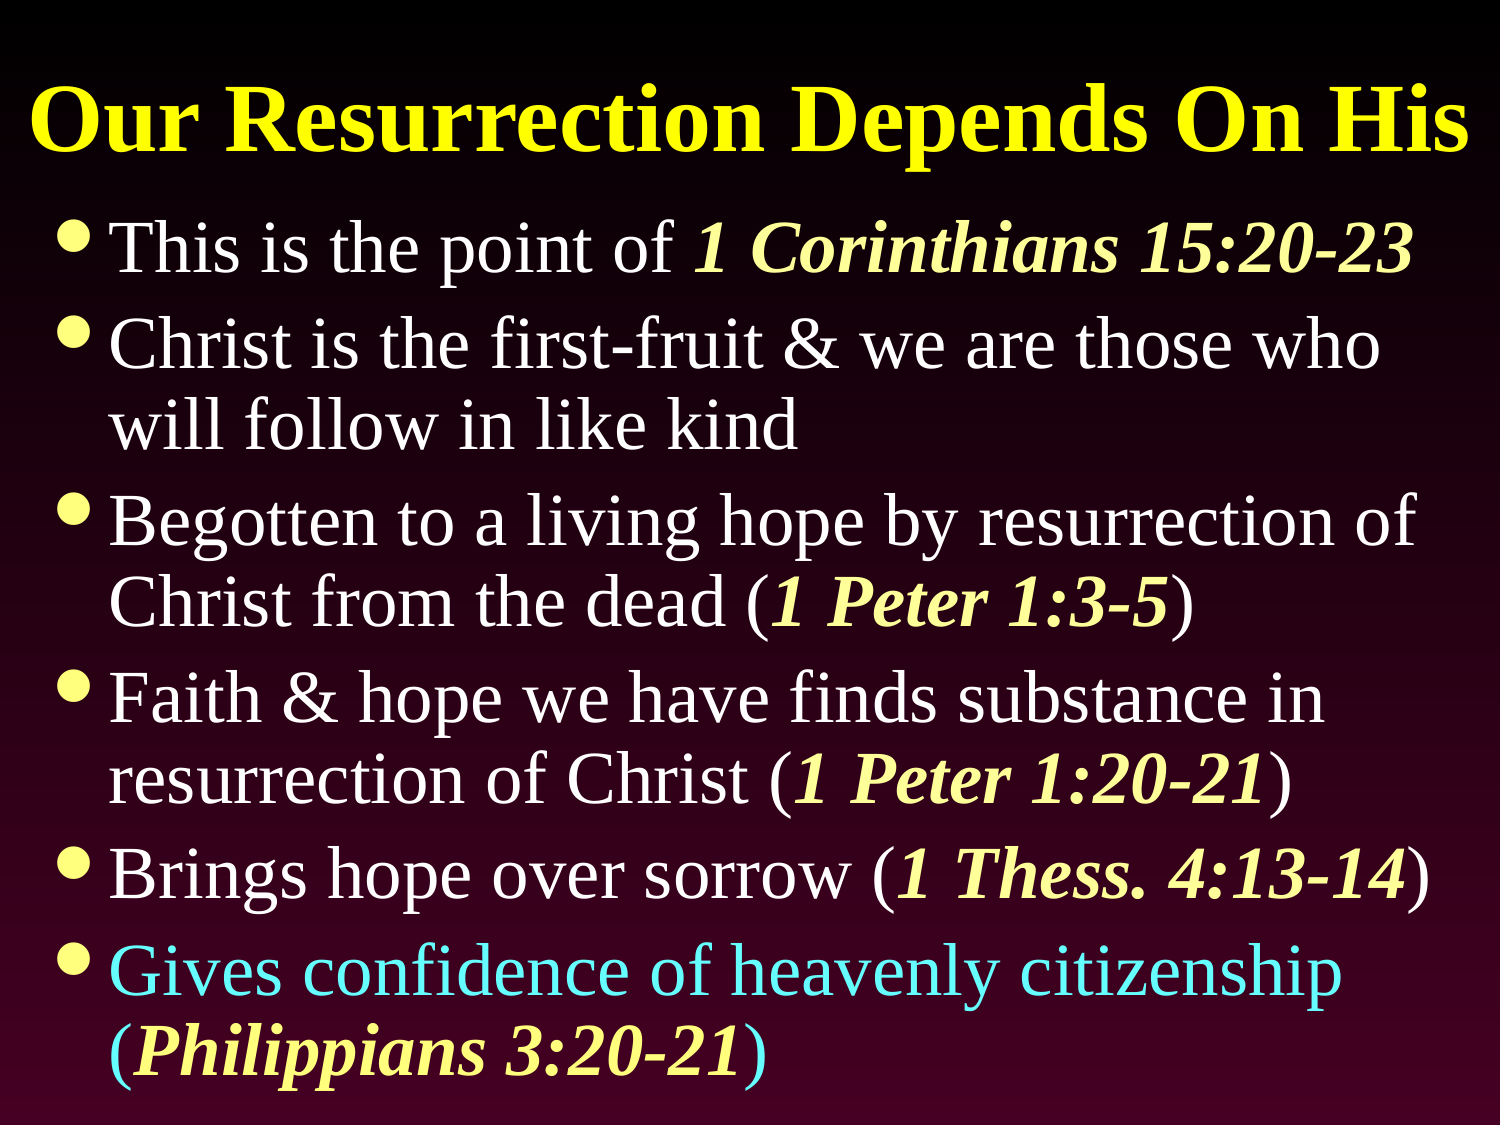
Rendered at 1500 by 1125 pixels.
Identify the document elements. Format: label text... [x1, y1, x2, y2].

title Our Resurrection Depends On His [0, 12, 1500, 213]
list This is the point of 1 Corinthians 15:20-23 Christ is the first-fruit & we are those who will follow in like kind Begotten to a living hope by resurrection of Christ from the dead (1 Peter 1:3-5) Faith & hope we have finds substance in resurrection of Christ (1 Peter 1:20-21) Brings hope over sorrow (1 Thess. 4:13-14) Gives confidence of heavenly citizenship (Philippians 3:20-21) [37, 200, 1450, 1125]
